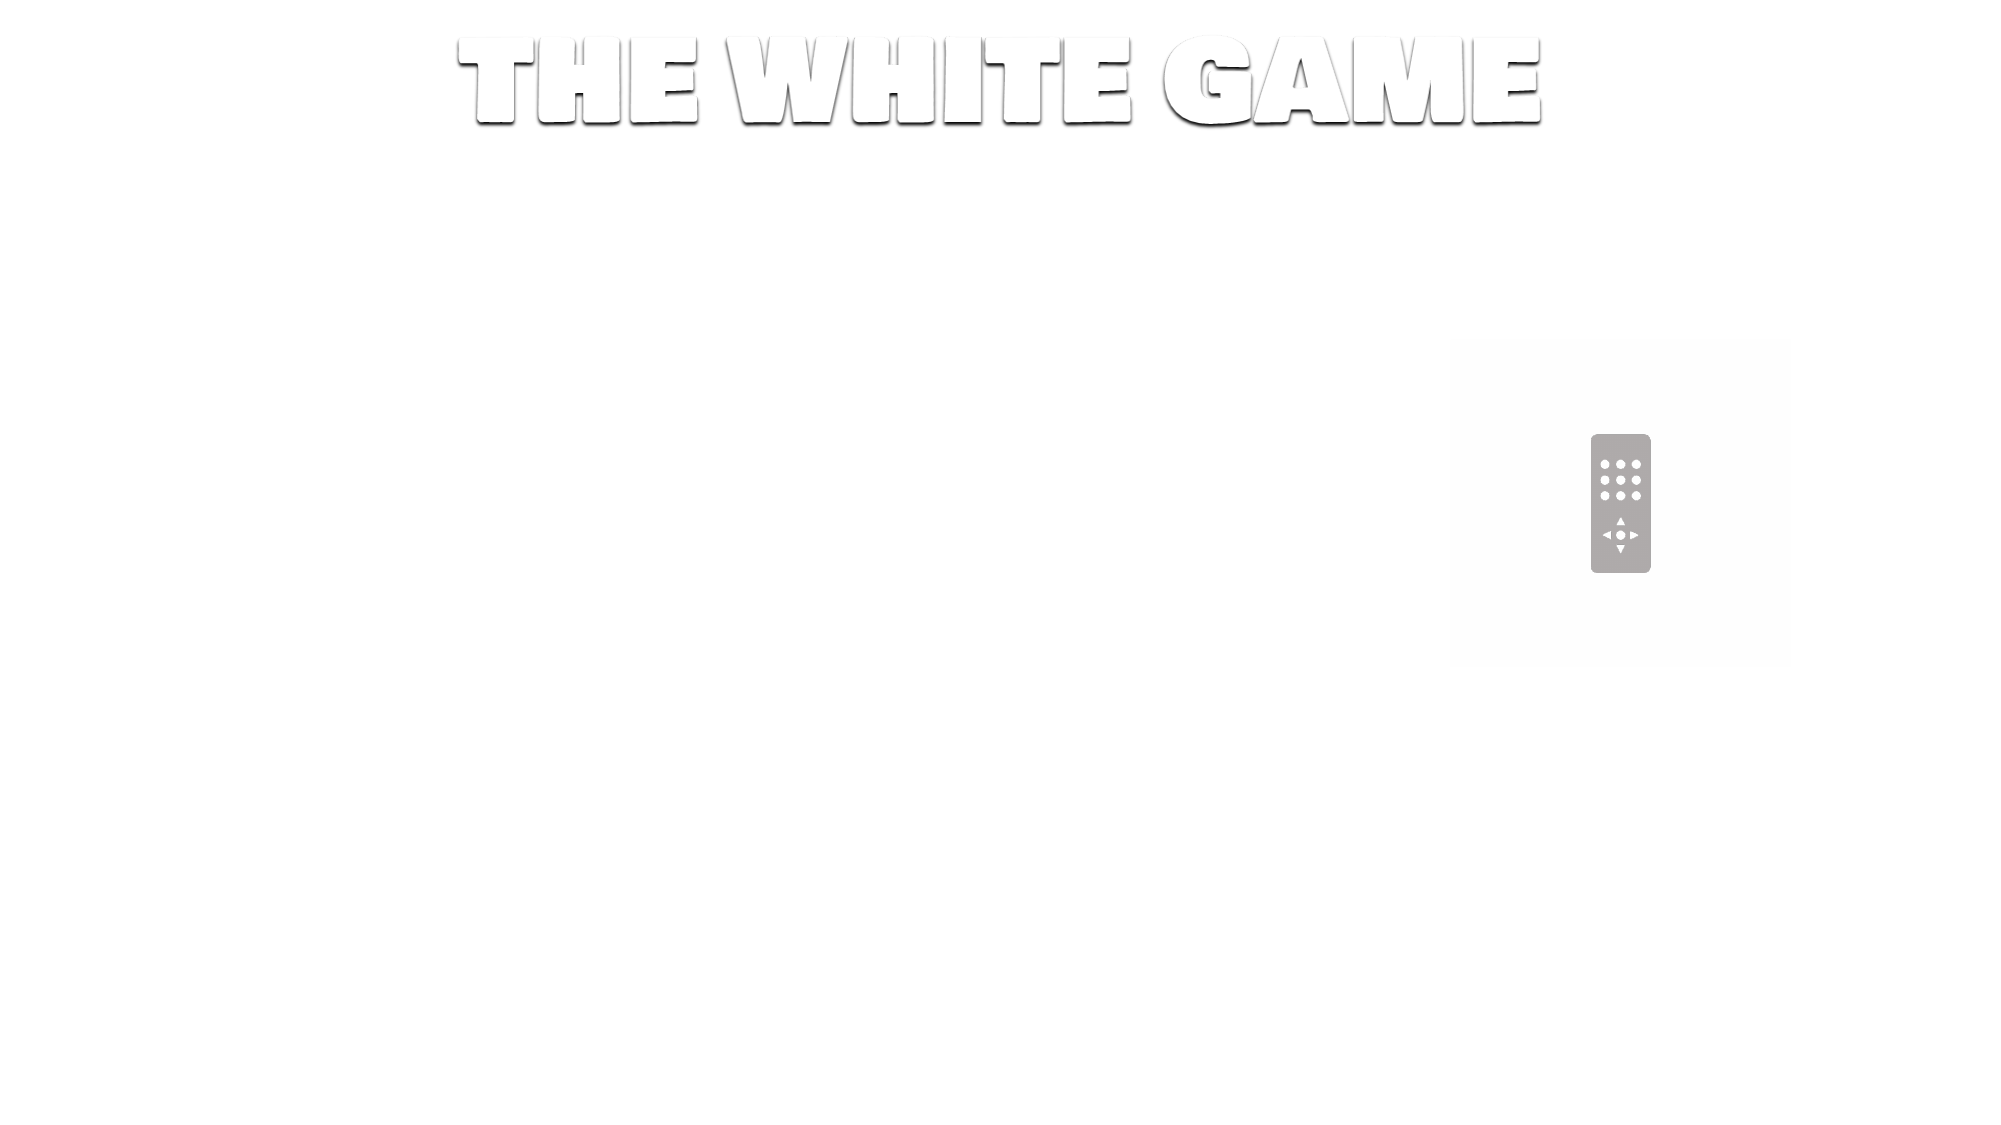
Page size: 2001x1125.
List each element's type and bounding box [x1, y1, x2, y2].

text_box [1449, 339, 1792, 668]
picture [1545, 428, 1696, 579]
picture [386, 15, 1613, 150]
